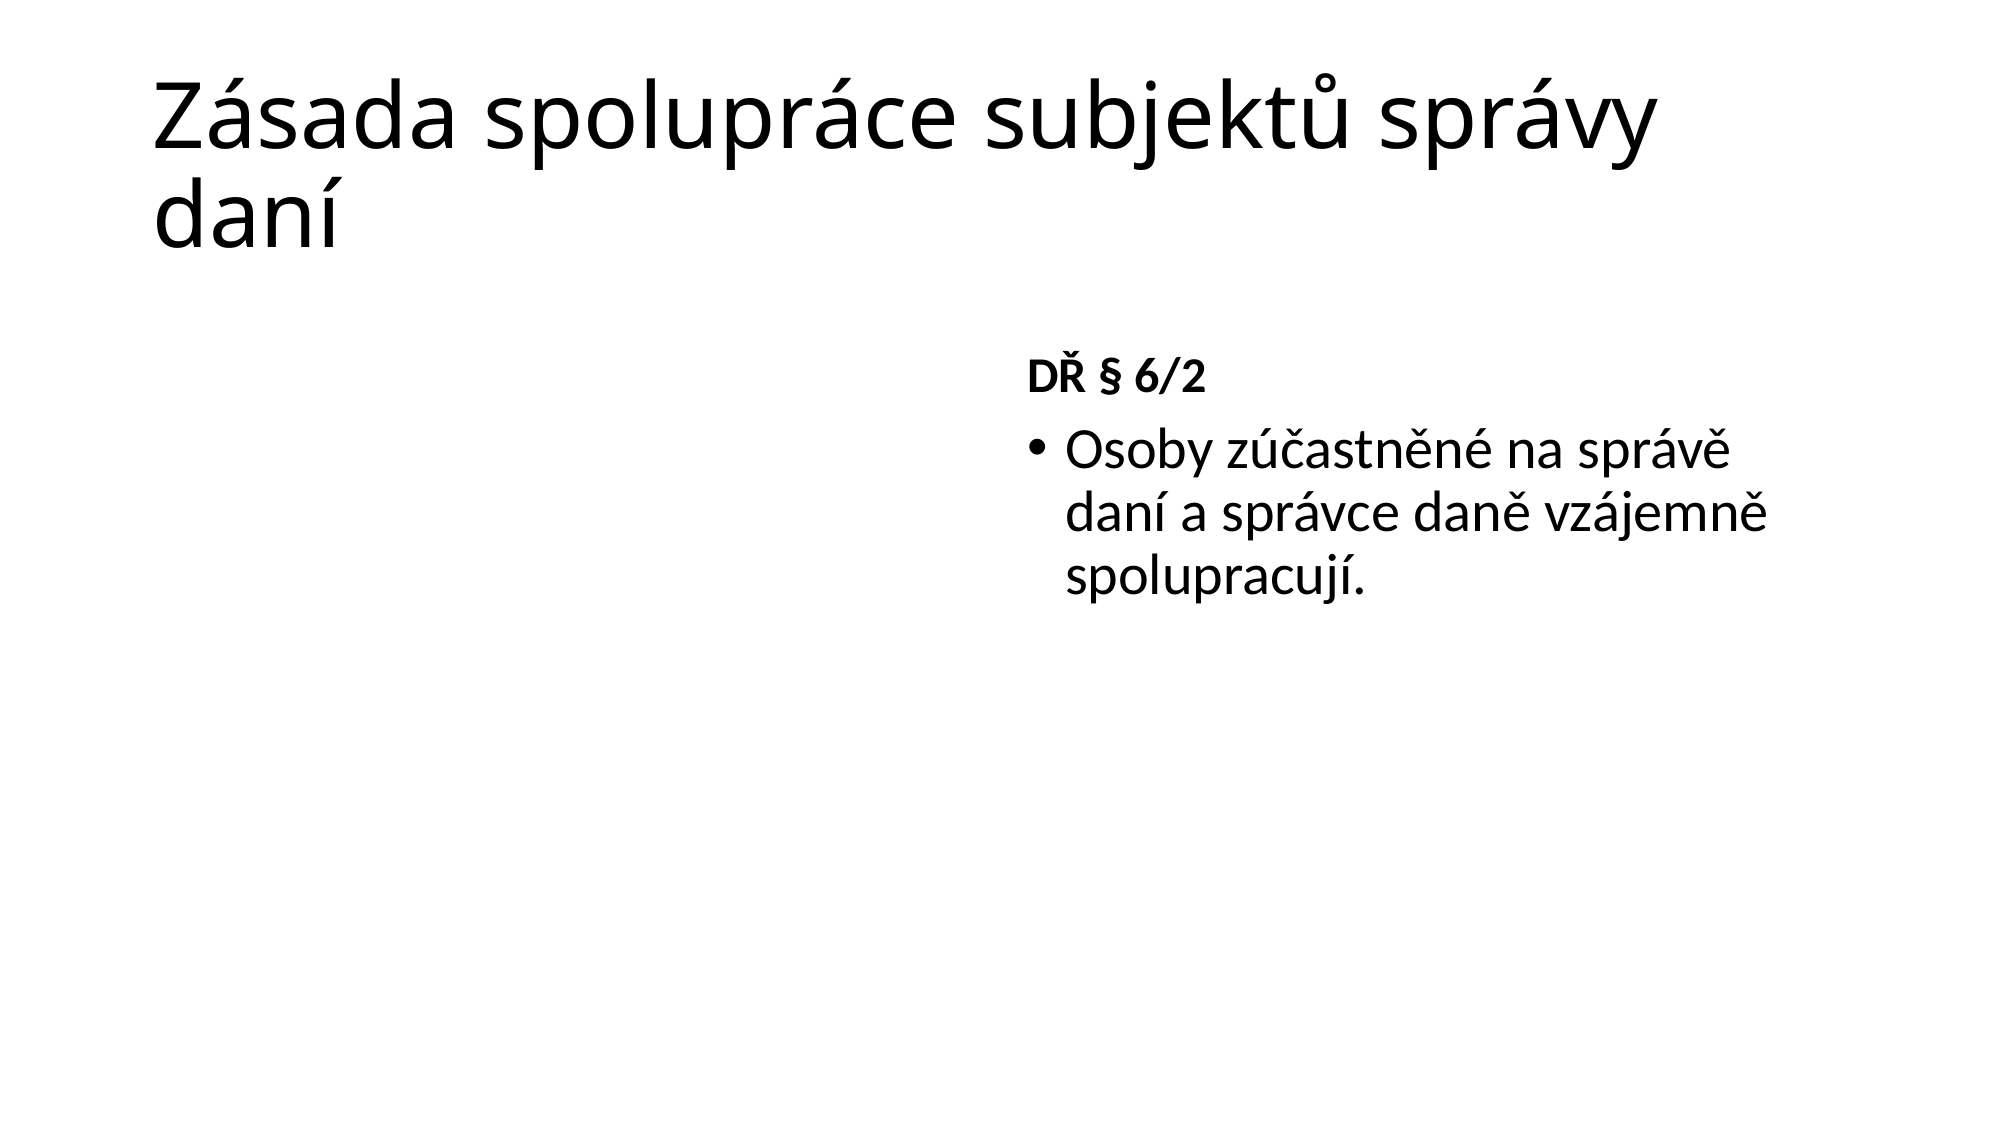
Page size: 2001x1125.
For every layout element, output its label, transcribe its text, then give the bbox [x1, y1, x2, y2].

list Osoby zúčastněné na správě daní a správce daně vzájemně spolupracují. [1012, 410, 1863, 1016]
title Zásada spolupráce subjektů správy daní [137, 59, 1863, 278]
list DŘ § 6/2 [1012, 275, 1863, 410]
